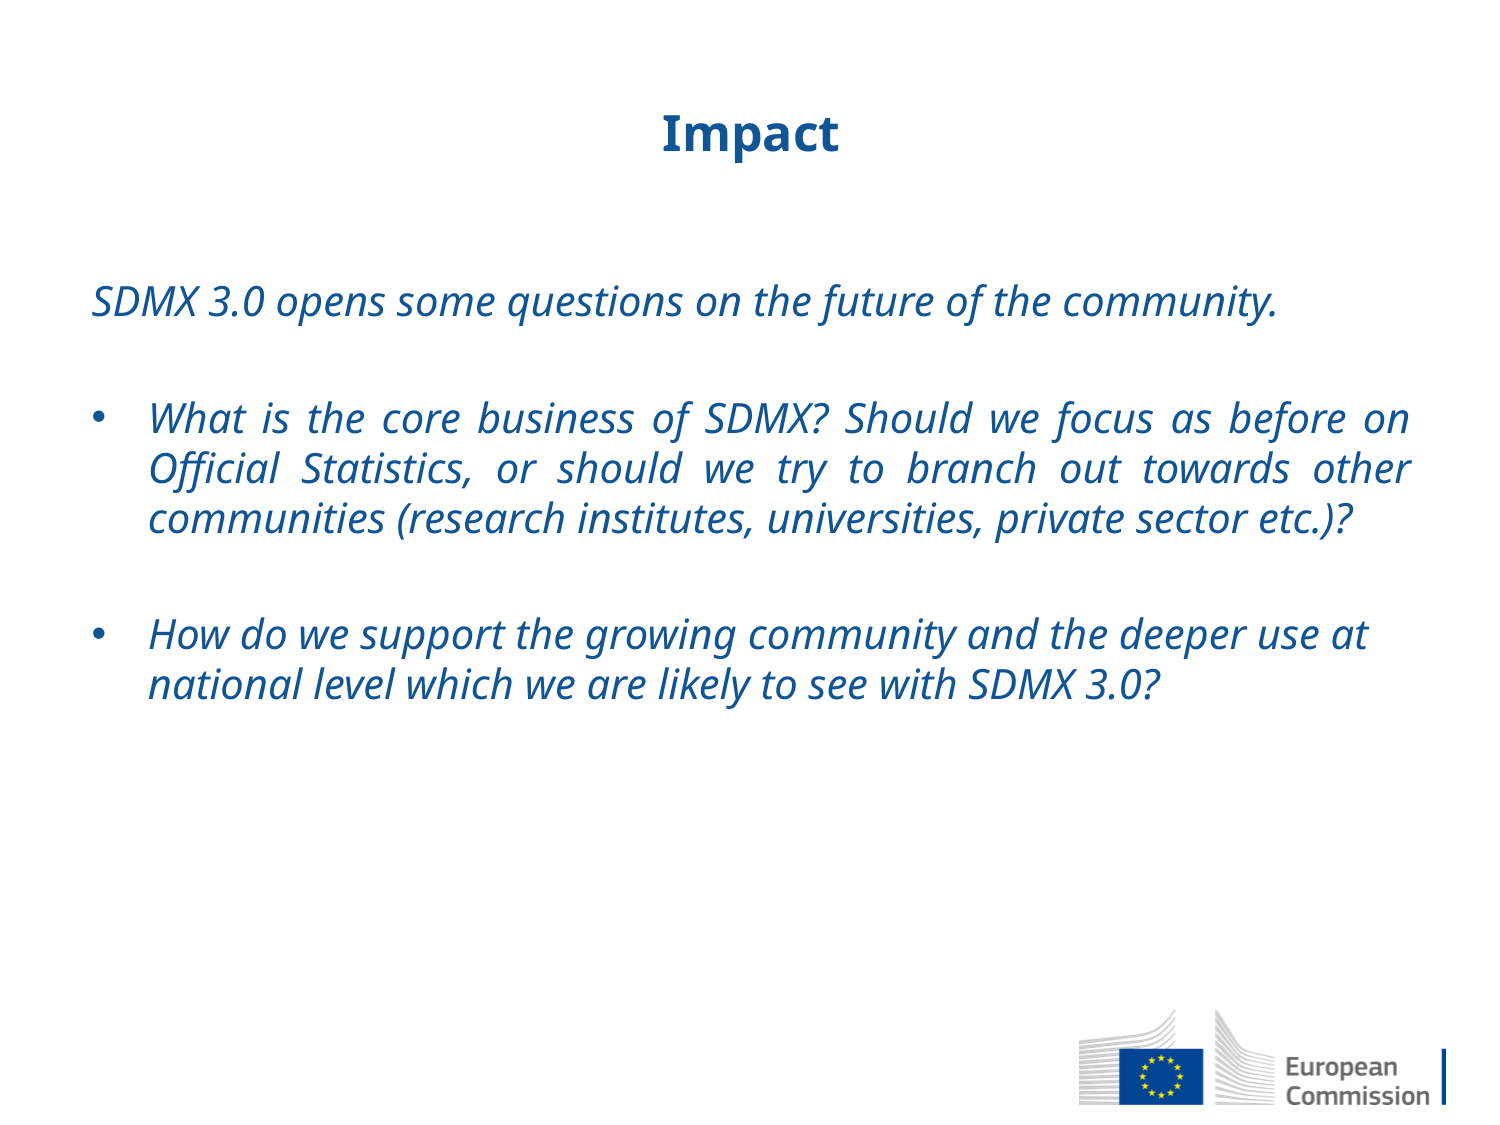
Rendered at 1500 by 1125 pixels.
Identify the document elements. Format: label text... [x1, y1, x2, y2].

list SDMX 3.0 opens some questions on the future of the community. What is the core business of SDMX? Should we focus as before on Official Statistics, or should we try to branch out towards other communities (research institutes, universities, private sector etc.)? How do we support the growing community and the deeper use at national level which we are likely to see with SDMX 3.0? [76, 266, 1427, 941]
picture [1078, 1008, 1447, 1106]
title Impact [76, 54, 1427, 209]
